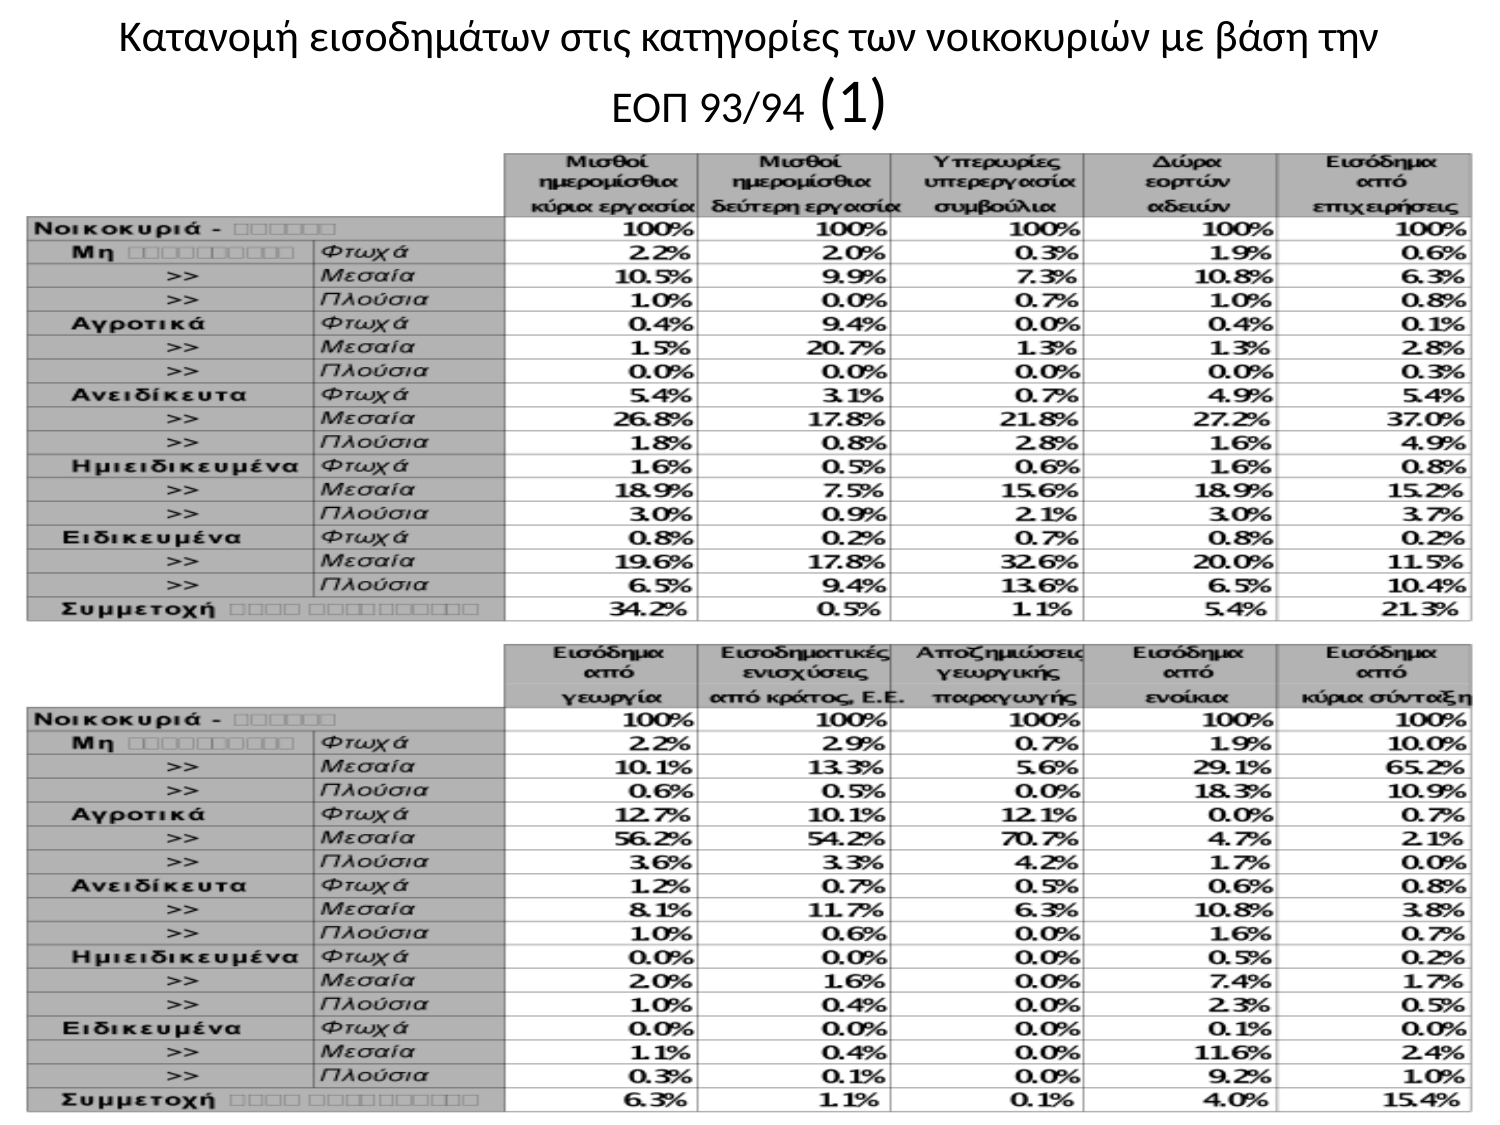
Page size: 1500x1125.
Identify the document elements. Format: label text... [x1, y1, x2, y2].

title Κατανομή εισοδημάτων στις κατηγορίες των νοικοκυριών με βάση την ΕΟΠ 93/94 (1) [75, 0, 1425, 141]
picture [0, 142, 1500, 1125]
